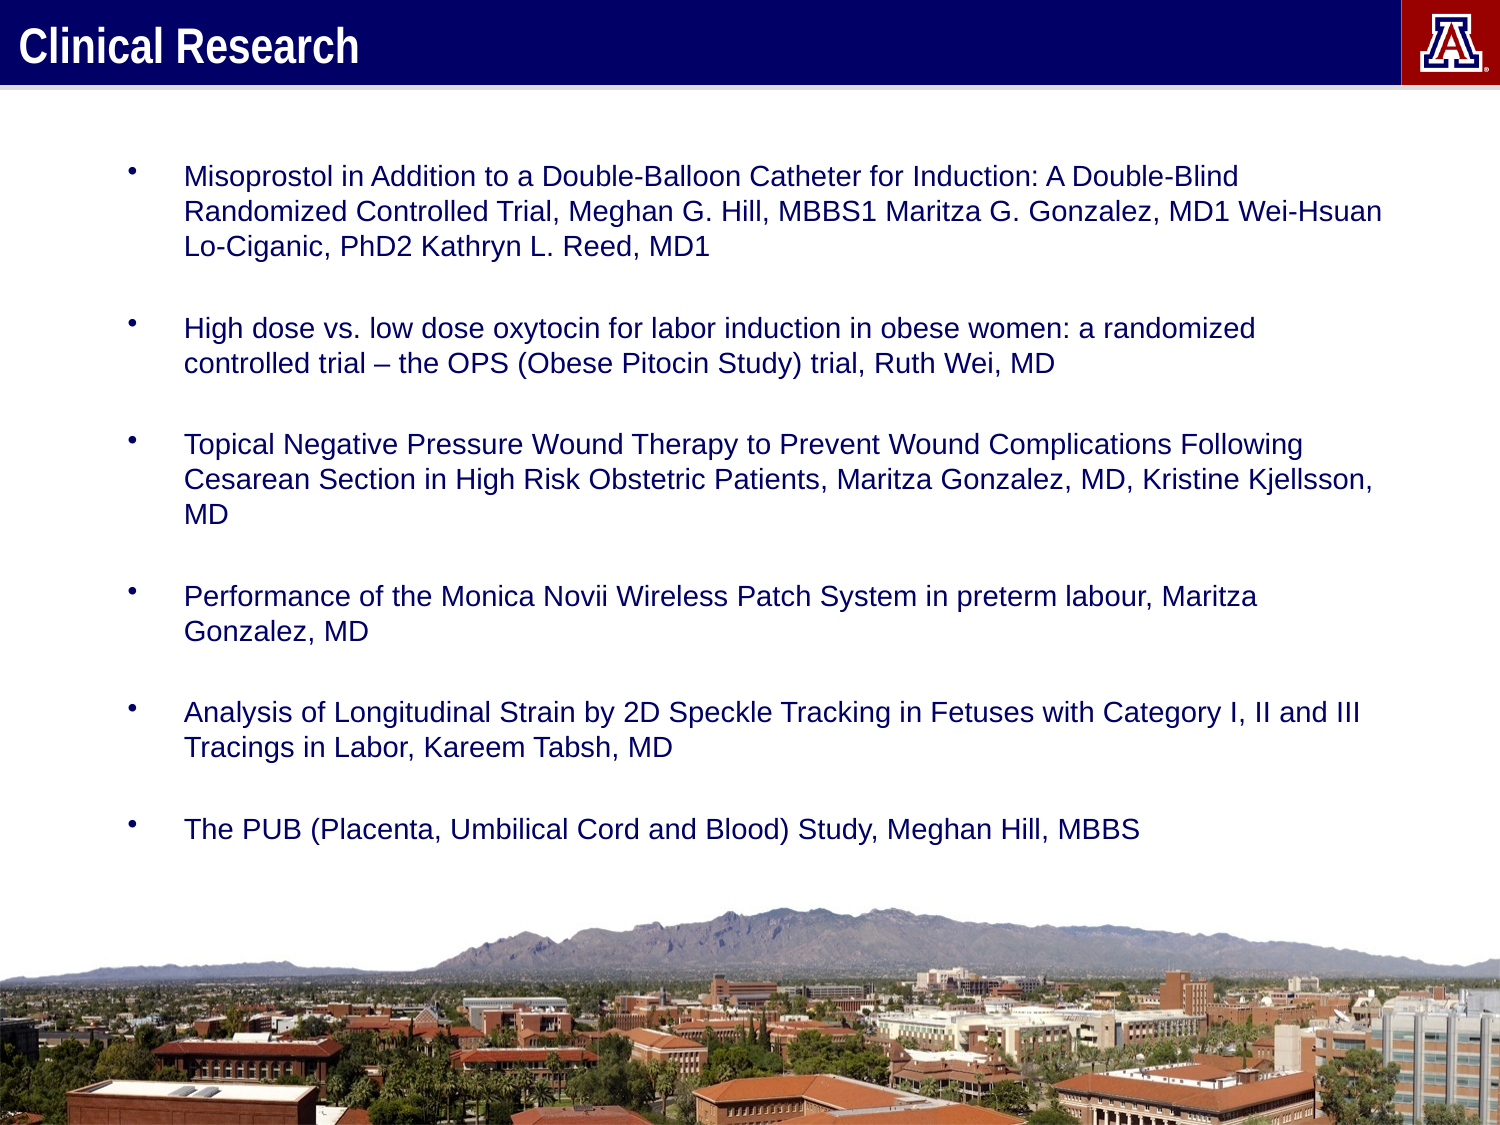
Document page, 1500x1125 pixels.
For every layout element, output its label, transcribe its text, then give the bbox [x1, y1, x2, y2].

title Clinical Research [3, 12, 1348, 75]
list Misoprostol in Addition to a Double-Balloon Catheter for Induction: A Double-Blind Randomized Controlled Trial, Meghan G. Hill, MBBS1 Maritza G. Gonzalez, MD1 Wei-Hsuan Lo-Ciganic, PhD2 Kathryn L. Reed, MD1 High dose vs. low dose oxytocin for labor induction in obese women: a randomized controlled trial – the OPS (Obese Pitocin Study) trial, Ruth Wei, MD Topical Negative Pressure Wound Therapy to Prevent Wound Complications Following Cesarean Section in High Risk Obstetric Patients, Maritza Gonzalez, MD, Kristine Kjellsson, MD Performance of the Monica Novii Wireless Patch System in preterm labour, Maritza Gonzalez, MD Analysis of Longitudinal Strain by 2D Speckle Tracking in Fetuses with Category I, II and III Tracings in Labor, Kareem Tabsh, MD The PUB (Placenta, Umbilical Cord and Blood) Study, Meghan Hill, MBBS [112, 149, 1400, 938]
picture [0, 874, 1500, 1125]
picture [1413, 10, 1490, 74]
